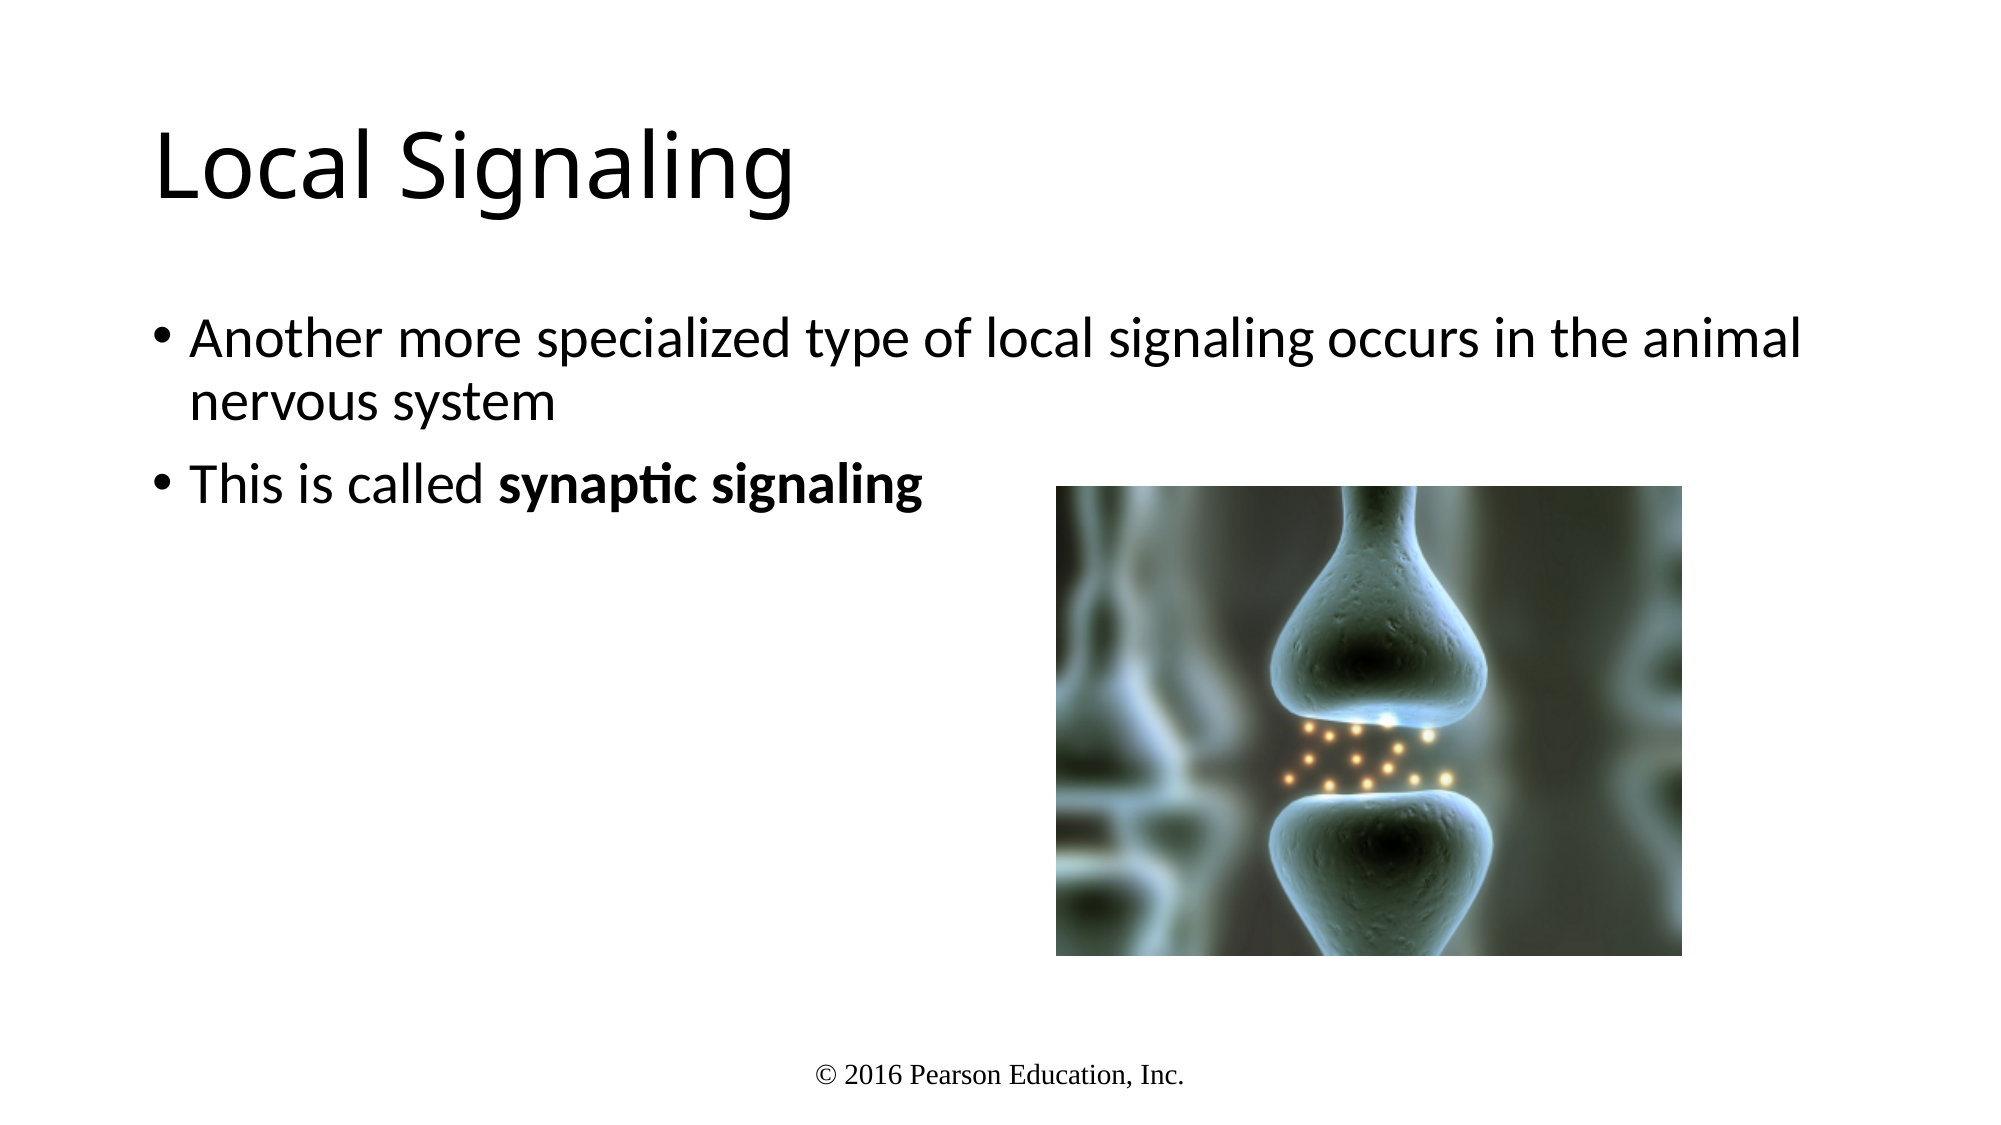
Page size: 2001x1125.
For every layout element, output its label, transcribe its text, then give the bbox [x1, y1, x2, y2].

list Another more specialized type of local signaling occurs in the animal nervous system This is called synaptic signaling [137, 299, 1863, 1014]
picture [1056, 486, 1682, 956]
title Local Signaling [137, 59, 1863, 278]
footer © 2016 Pearson Education, Inc. [662, 1042, 1338, 1103]
